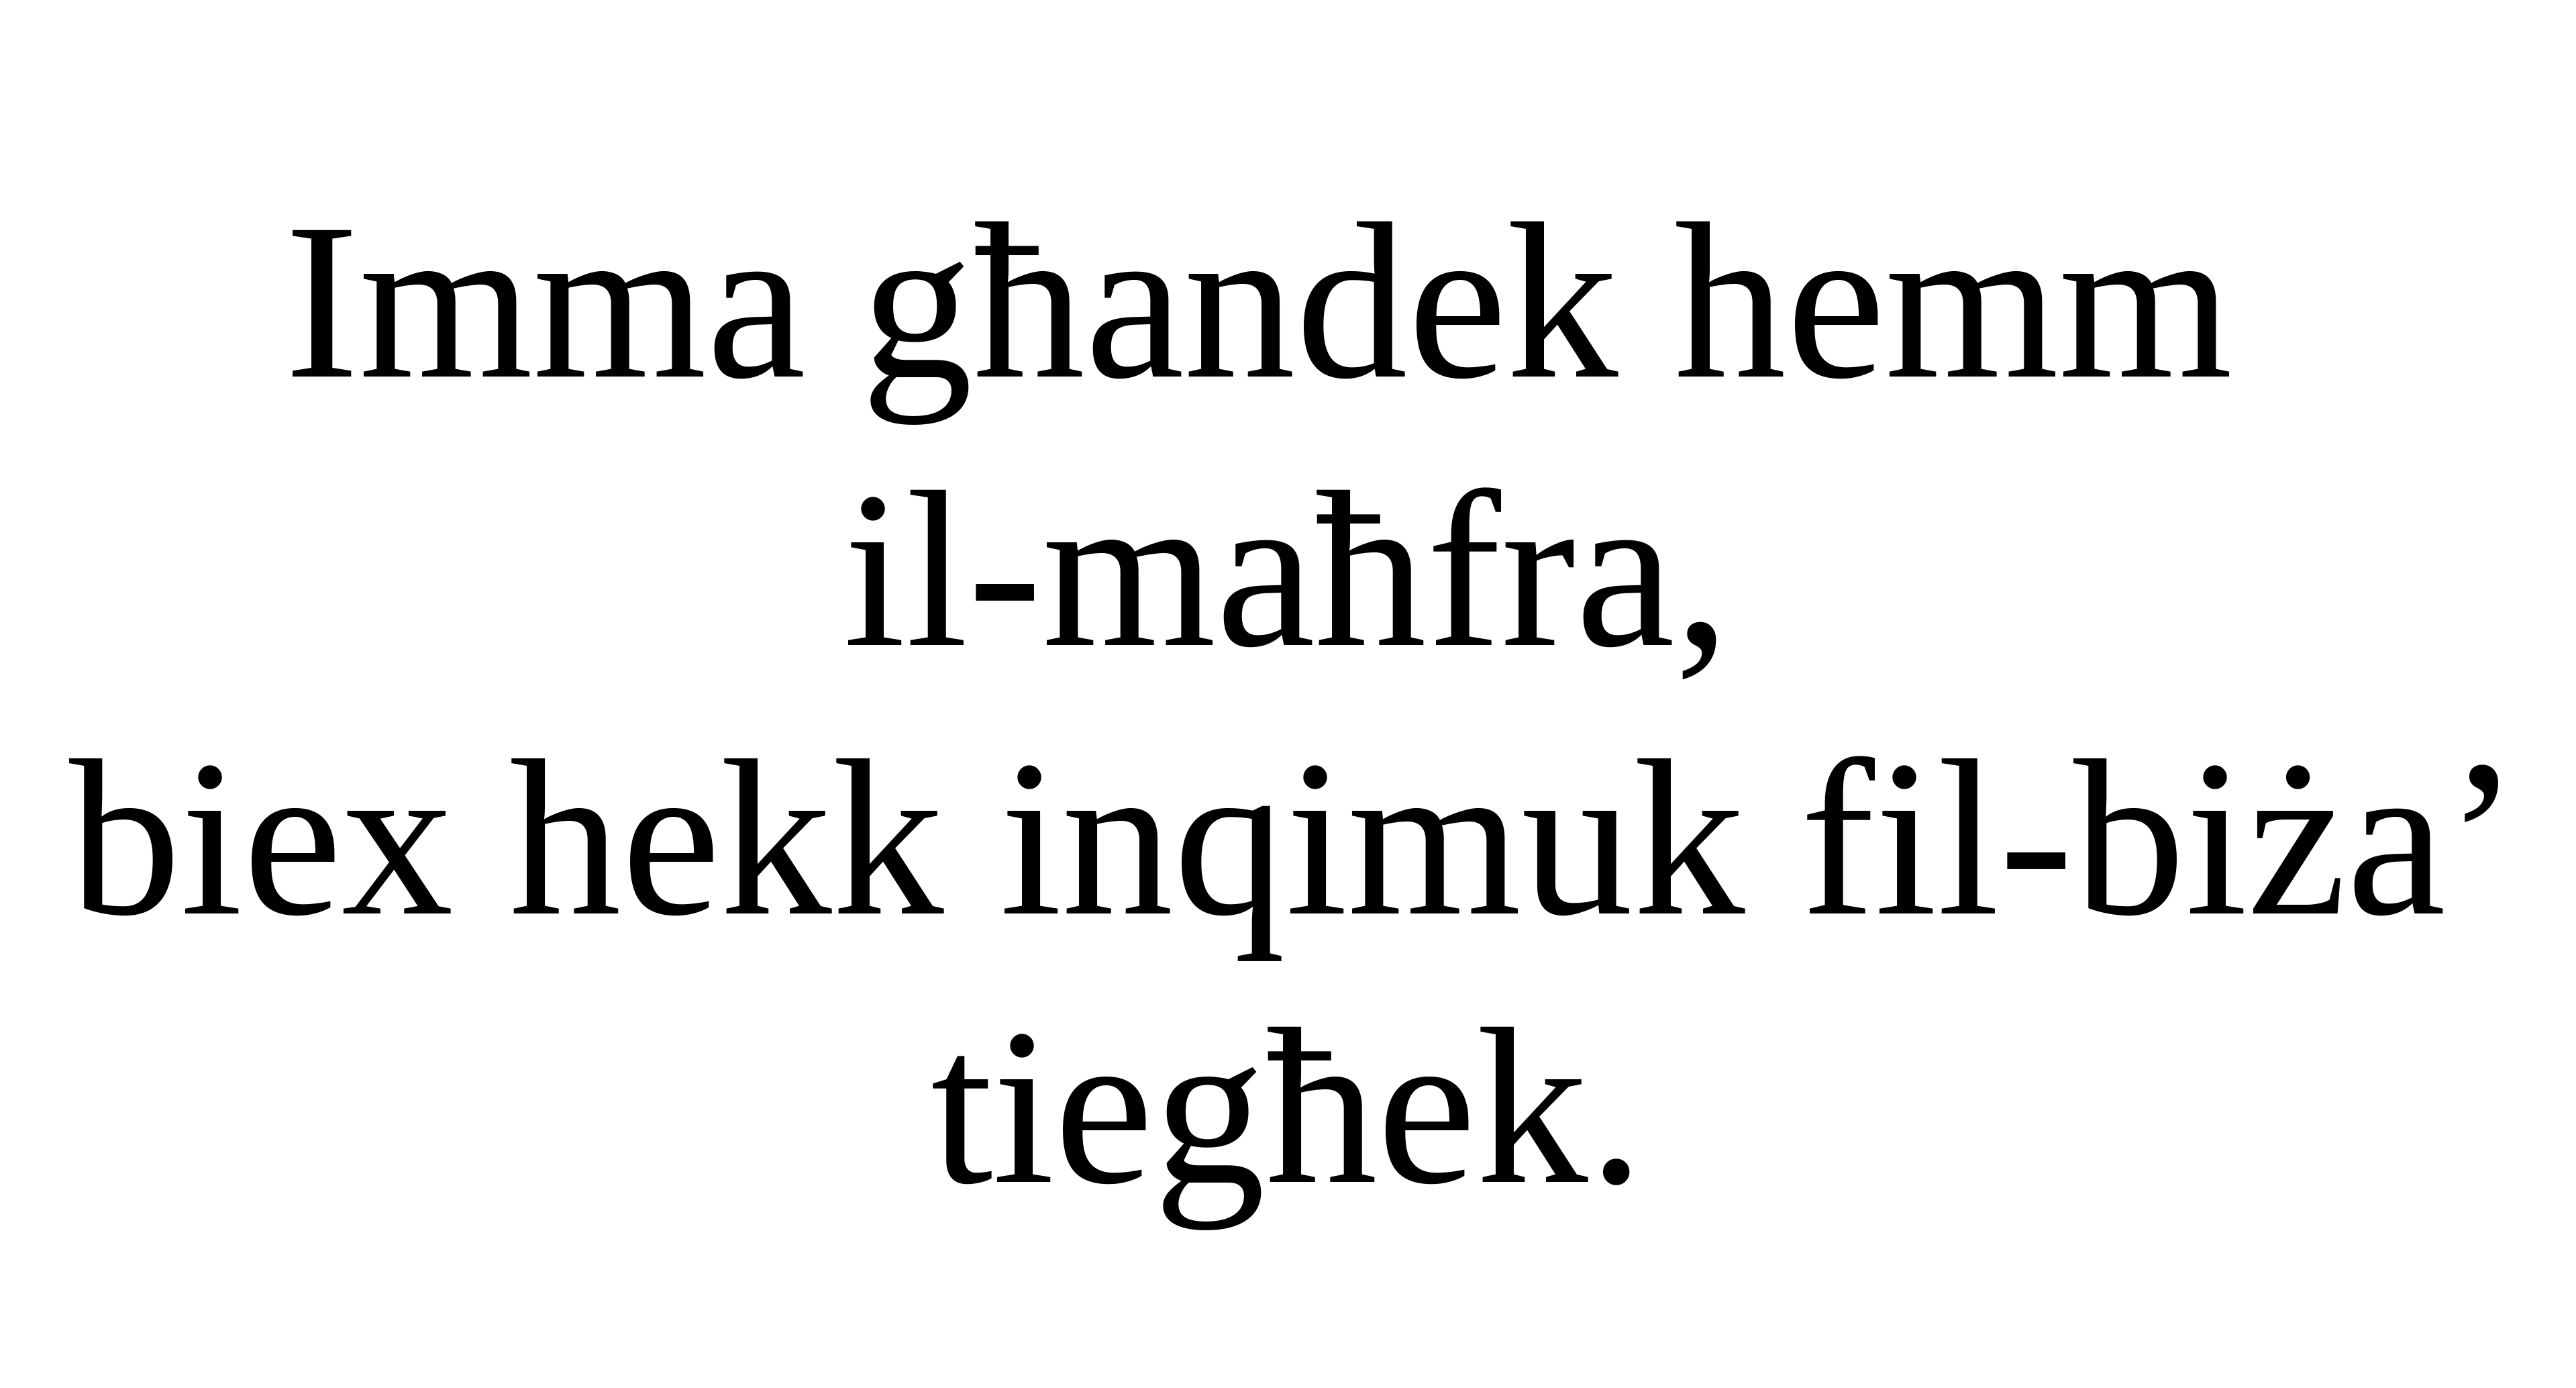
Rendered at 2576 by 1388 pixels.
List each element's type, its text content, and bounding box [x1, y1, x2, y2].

text_box Imma għandek hemm il-maħfra, biex hekk inqimuk fil-biża’ tiegħek. [0, 142, 2576, 1246]
